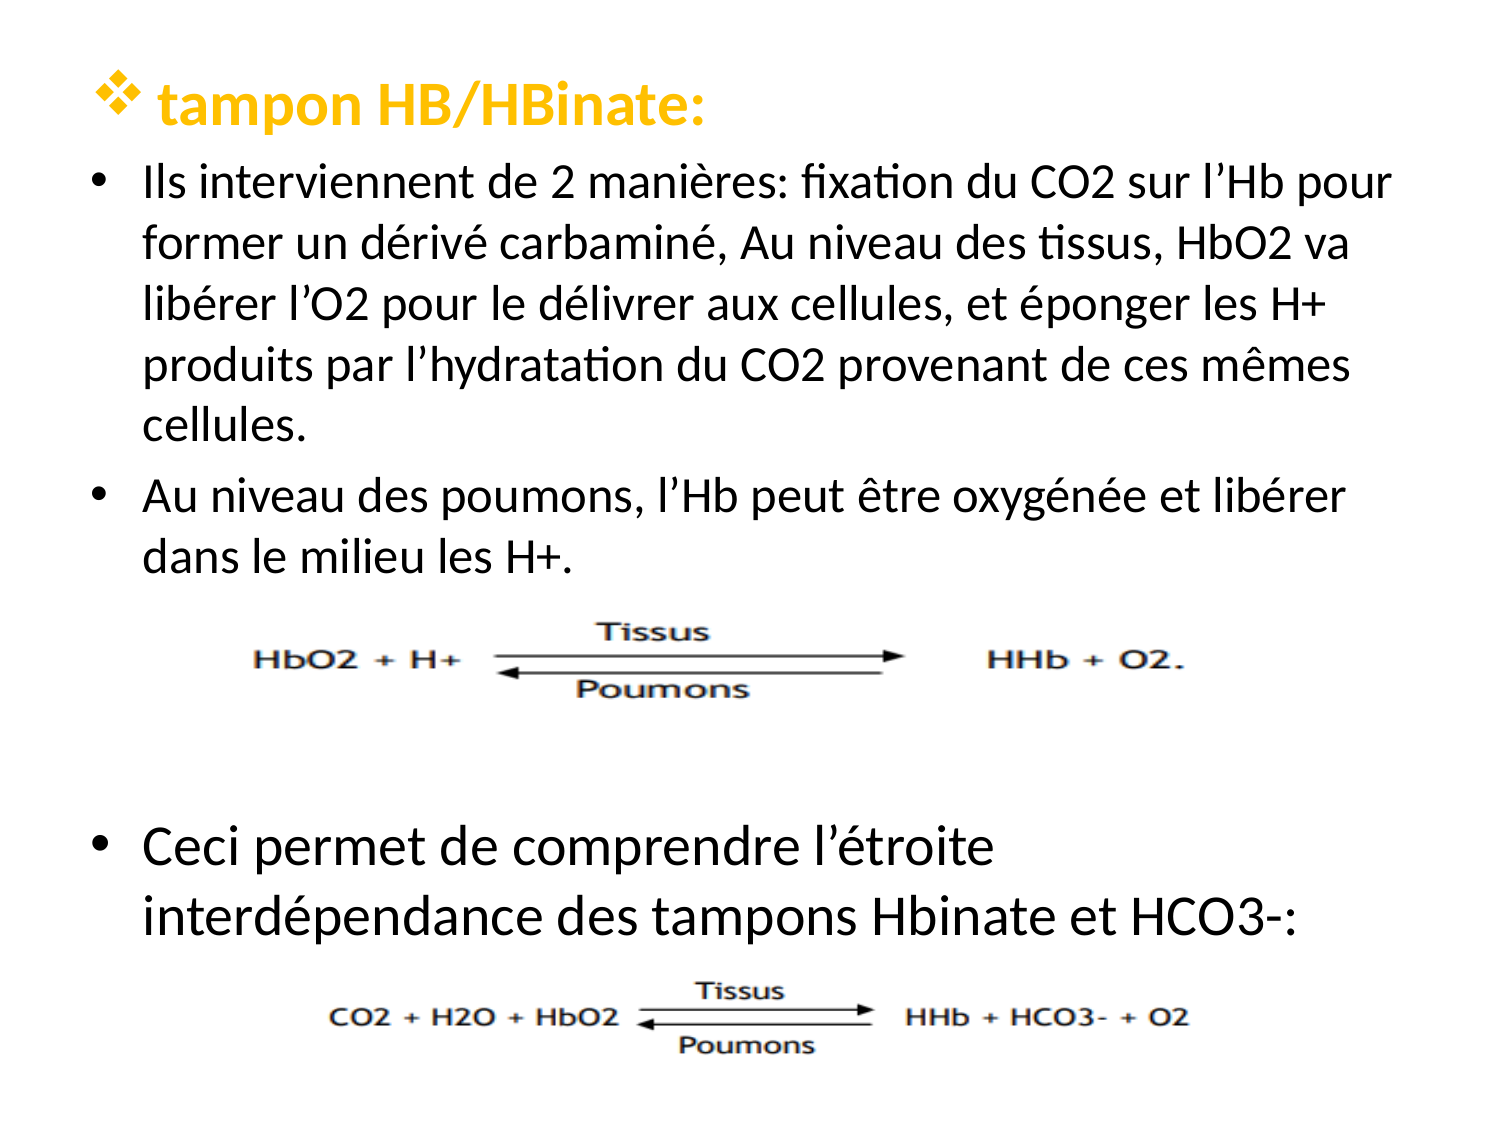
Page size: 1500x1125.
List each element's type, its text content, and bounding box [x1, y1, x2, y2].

list tampon HB/HBinate: Ils interviennent de 2 manières: fixation du CO2 sur l’Hb pour former un dérivé carbaminé, Au niveau des tissus, HbO2 va libérer l’O2 pour le délivrer aux cellules, et éponger les H+ produits par l’hydratation du CO2 provenant de ces mêmes cellules. Au niveau des poumons, l’Hb peut être oxygénée et libérer dans le milieu les H+. Ceci permet de comprendre l’étroite interdépendance des tampons Hbinate et HCO3-: [75, 54, 1425, 965]
picture [194, 609, 1282, 722]
picture [194, 958, 1377, 1073]
